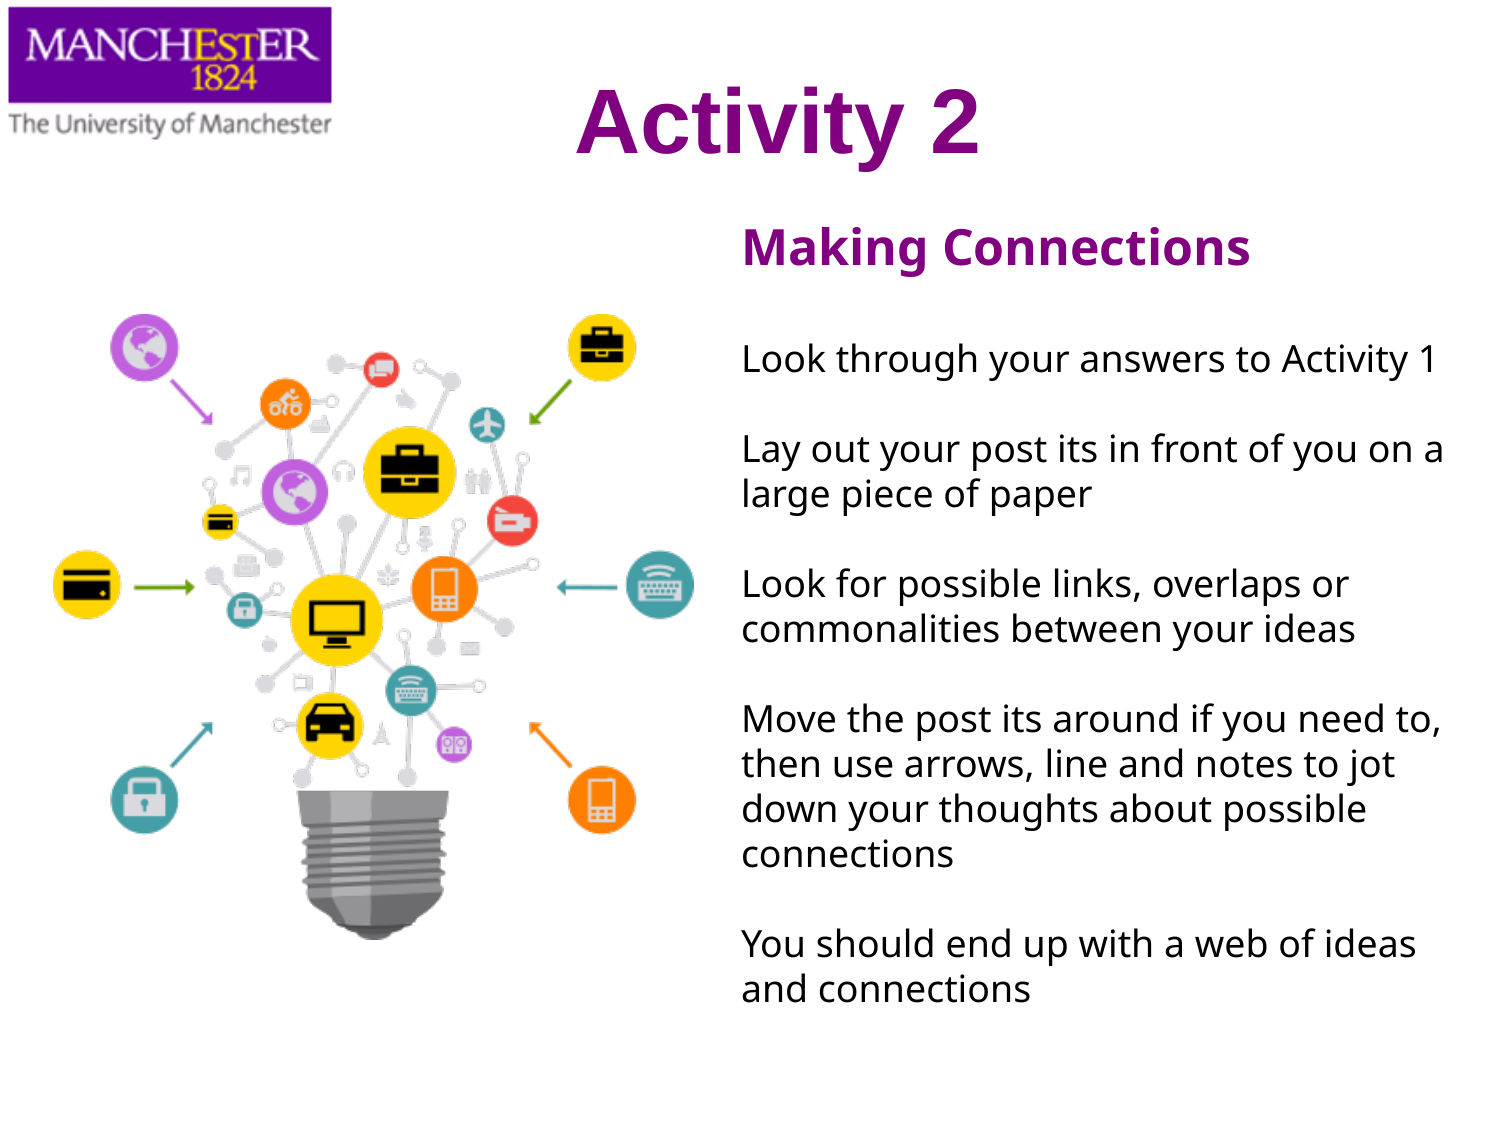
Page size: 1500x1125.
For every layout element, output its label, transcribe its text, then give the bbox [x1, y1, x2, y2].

text_box Activity 2 [252, 54, 1304, 180]
picture [4, 0, 336, 149]
picture [52, 314, 694, 940]
text_box Making Connections Look through your answers to Activity 1 Lay out your post its in front of you on a large piece of paper Look for possible links, overlaps or commonalities between your ideas Move the post its around if you need to, then use arrows, line and notes to jot down your thoughts about possible connections You should end up with a web of ideas and connections [726, 208, 1471, 1018]
